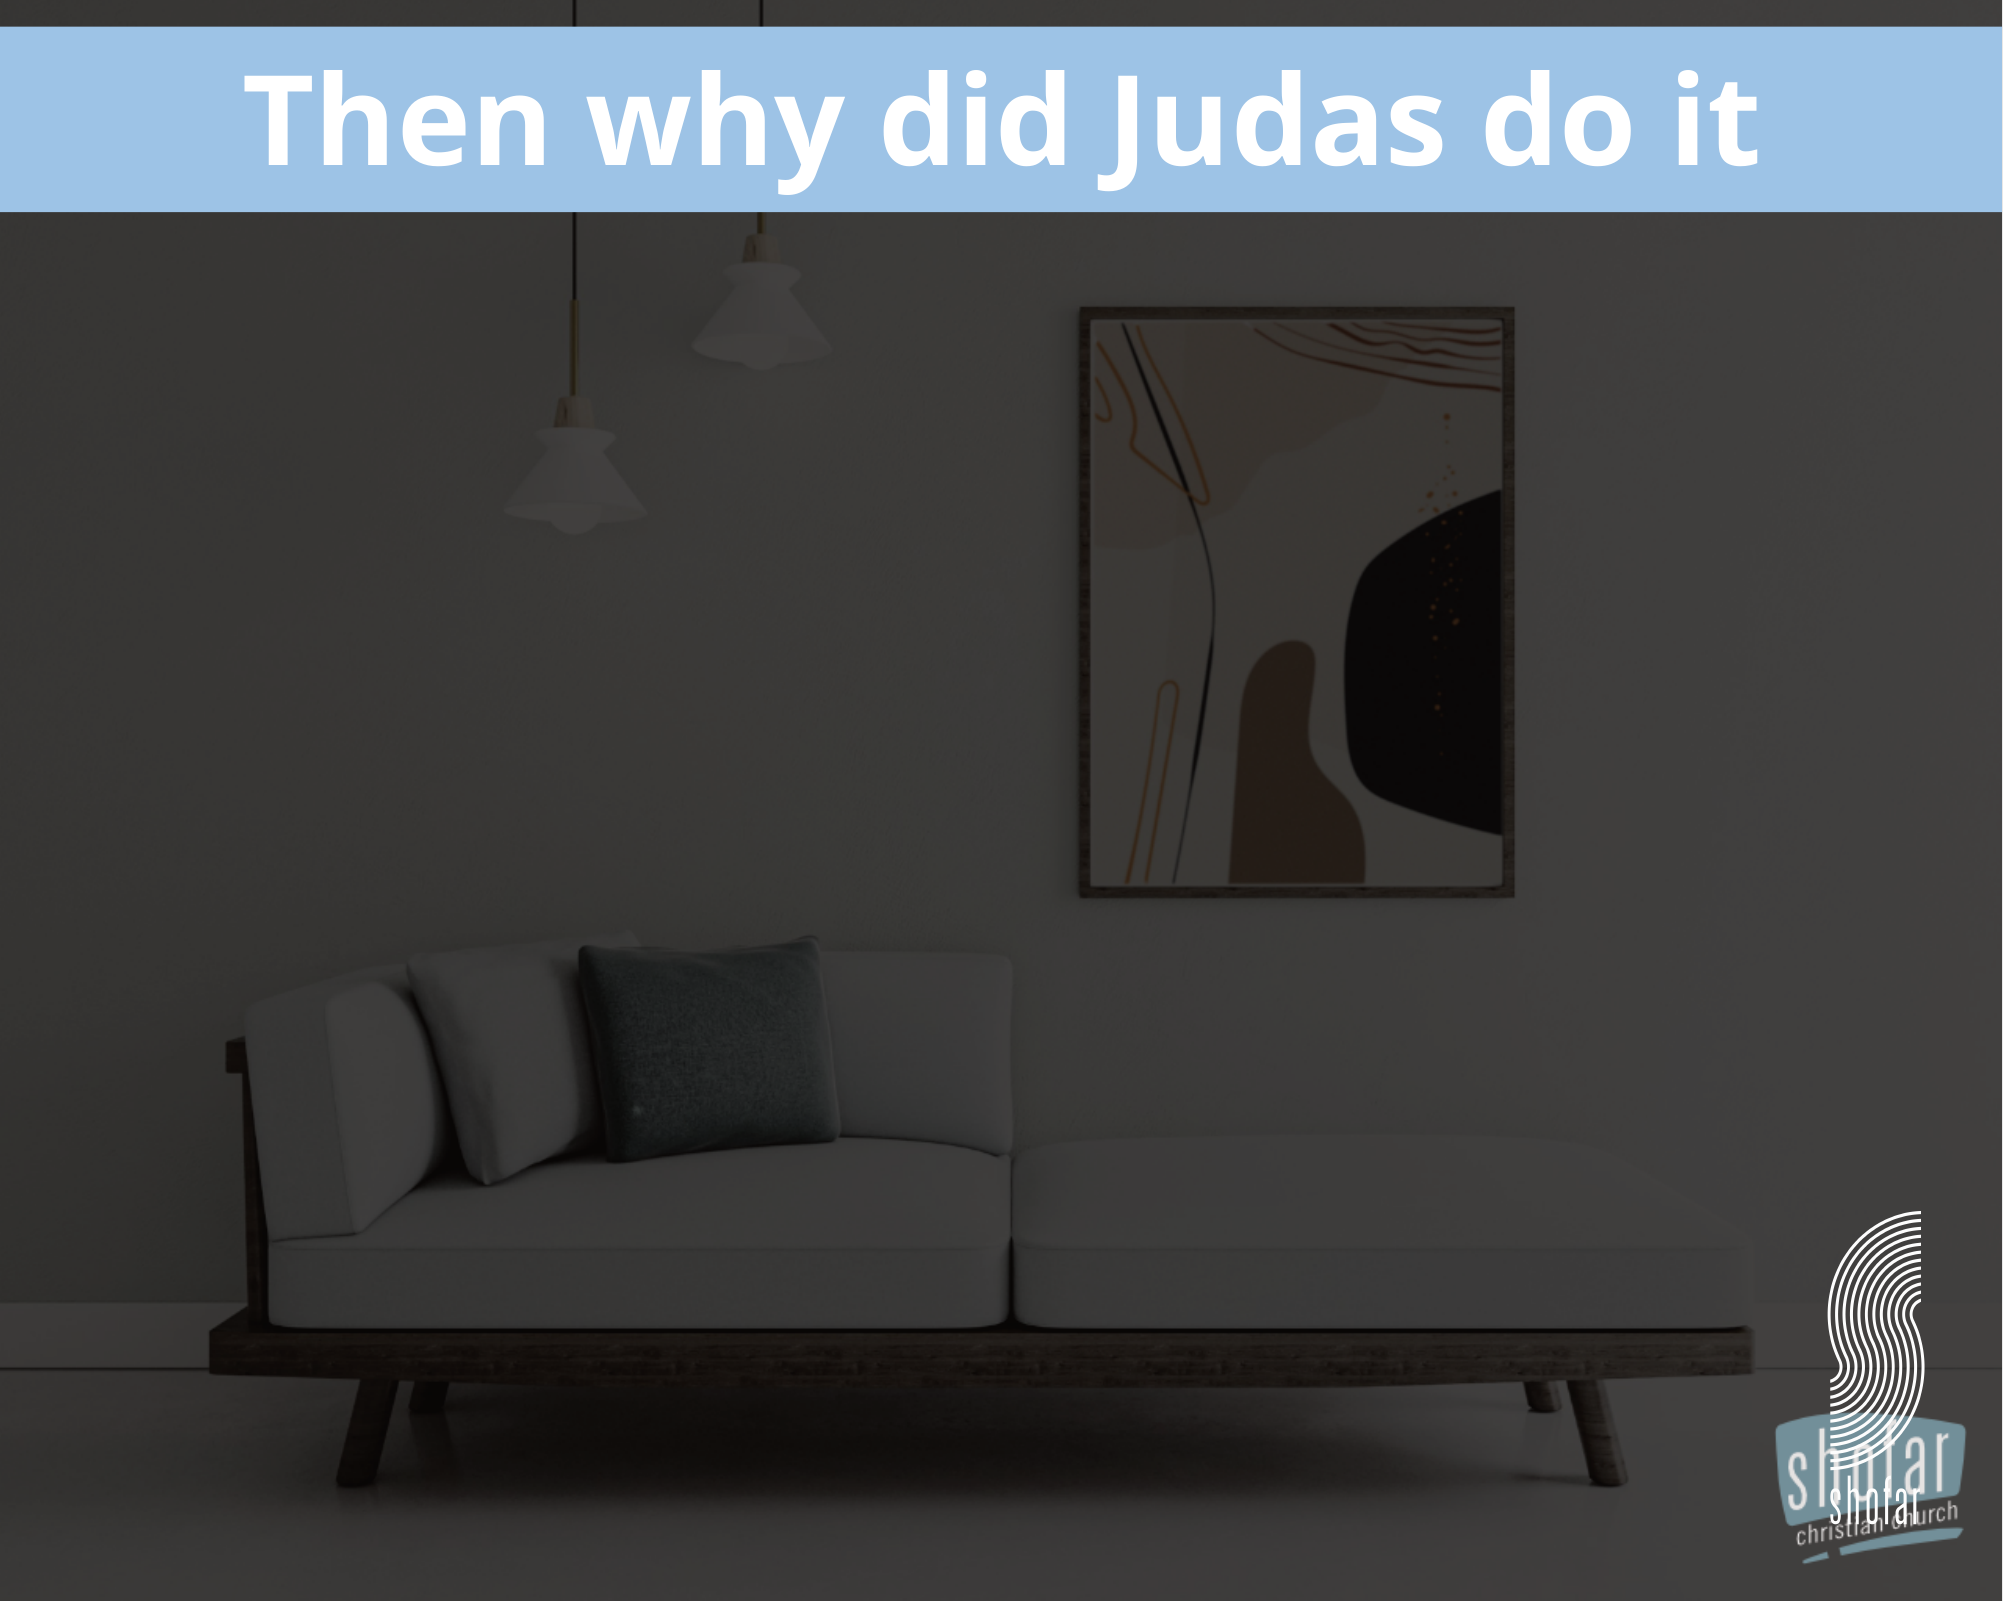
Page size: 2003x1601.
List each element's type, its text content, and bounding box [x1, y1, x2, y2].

text_box Then why did Judas do it [0, 0, 2003, 300]
text_box [70, 338, 1904, 473]
picture [0, 300, 2003, 1601]
